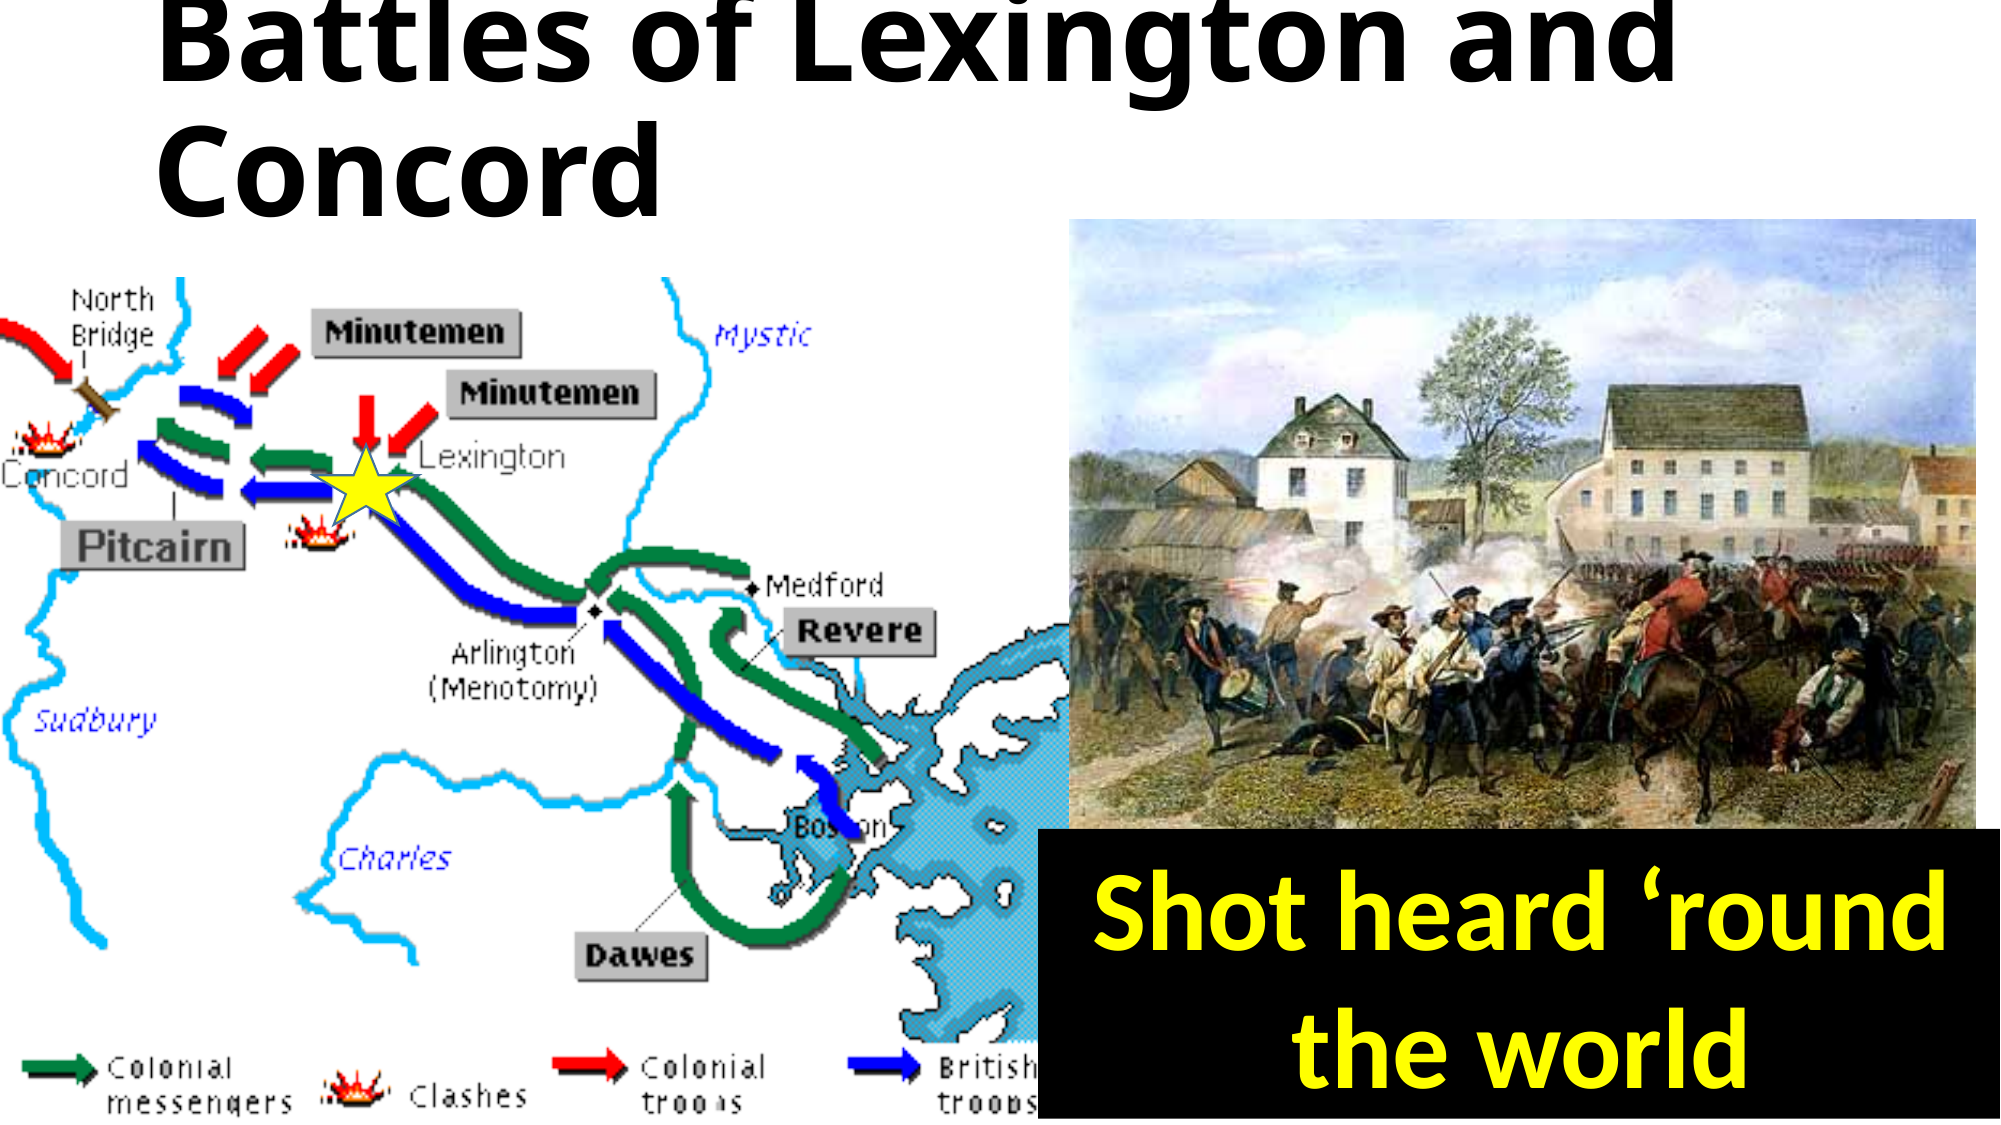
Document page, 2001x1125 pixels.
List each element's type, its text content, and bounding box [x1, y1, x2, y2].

text_box Shot heard ‘round the world [1070, 828, 2000, 1119]
picture [0, 219, 1976, 1125]
title Battles of Lexington and Concord [137, 0, 1863, 218]
